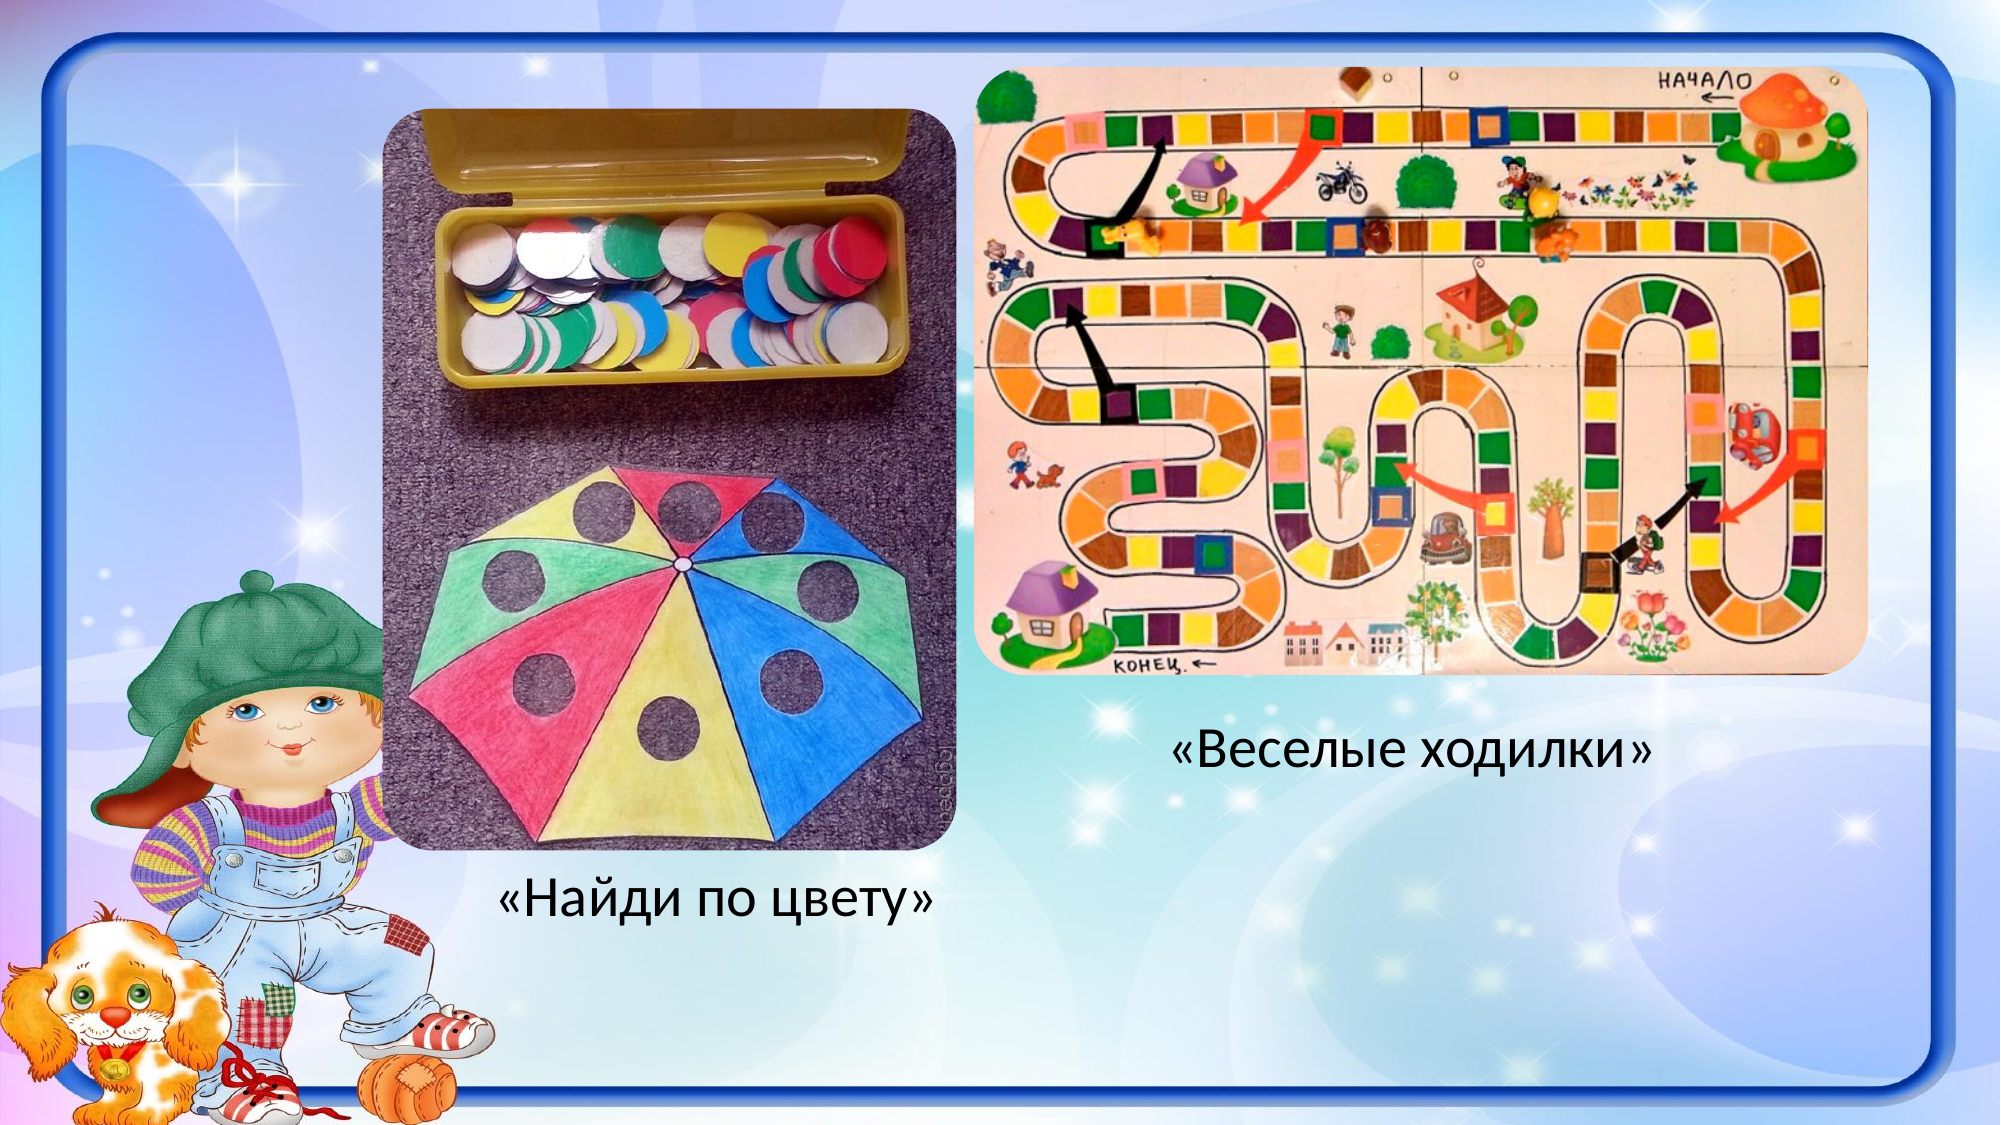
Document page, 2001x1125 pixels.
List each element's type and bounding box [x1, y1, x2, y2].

picture [382, 108, 957, 851]
list [0, 0, 2000, 1125]
picture [973, 66, 1869, 676]
